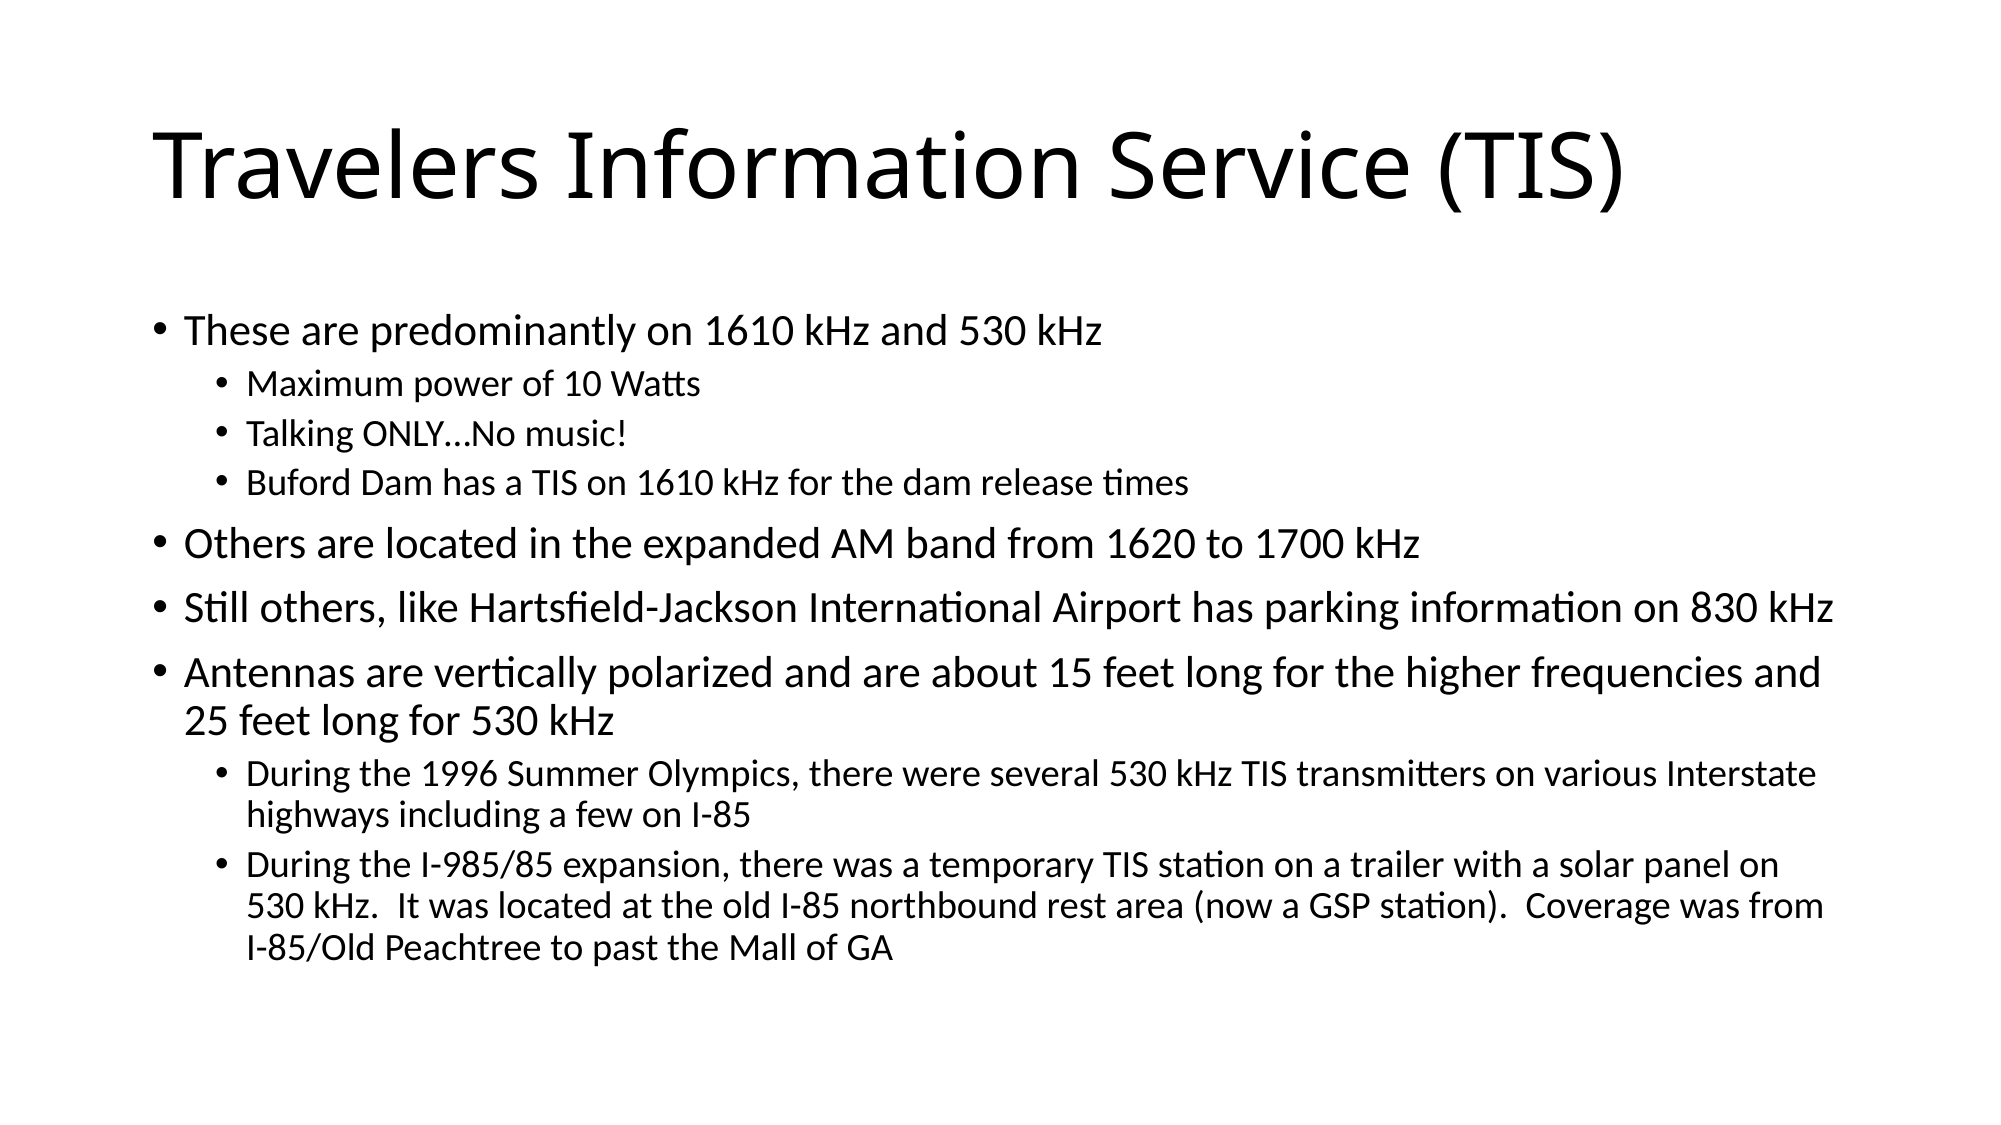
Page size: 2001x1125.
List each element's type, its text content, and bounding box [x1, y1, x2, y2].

title Travelers Information Service (TIS) [137, 59, 1863, 278]
list These are predominantly on 1610 kHz and 530 kHz Maximum power of 10 Watts Talking ONLY…No music! Buford Dam has a TIS on 1610 kHz for the dam release times Others are located in the expanded AM band from 1620 to 1700 kHz Still others, like Hartsfield-Jackson International Airport has parking information on 830 kHz Antennas are vertically polarized and are about 15 feet long for the higher frequencies and 25 feet long for 530 kHz During the 1996 Summer Olympics, there were several 530 kHz TIS transmitters on various Interstate highways including a few on I-85 During the I-985/85 expansion, there was a temporary TIS station on a trailer with a solar panel on 530 kHz. It was located at the old I-85 northbound rest area (now a GSP station). Coverage was from I-85/Old Peachtree to past the Mall of GA [137, 299, 1863, 1014]
